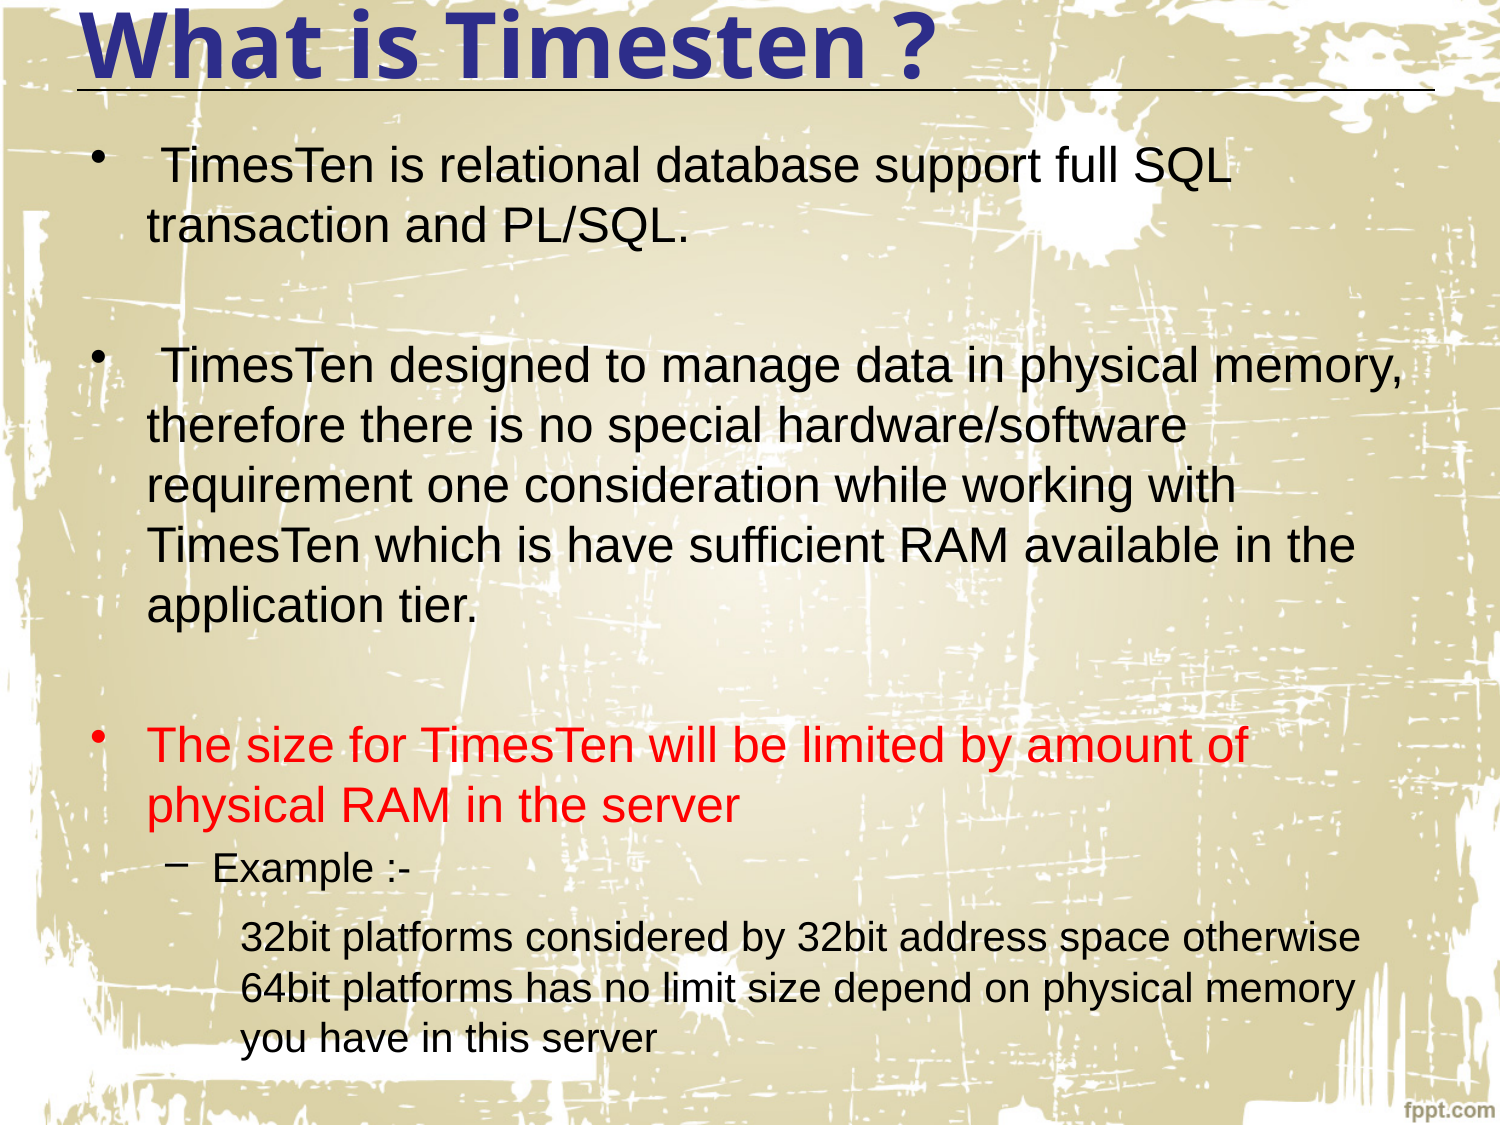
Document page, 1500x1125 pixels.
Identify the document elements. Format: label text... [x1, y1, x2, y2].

list TimesTen is relational database support full SQL transaction and PL/SQL. TimesTen designed to manage data in physical memory, therefore there is no special hardware/software requirement one consideration while working with TimesTen which is have sufficient RAM available in the application tier. The size for TimesTen will be limited by amount of physical RAM in the server Example :- 32bit platforms considered by 32bit address space otherwise 64bit platforms has no limit size depend on physical memory you have in this server [75, 125, 1425, 1005]
title What is Timesten ? [64, 7, 1415, 76]
picture [0, 0, 1500, 1125]
